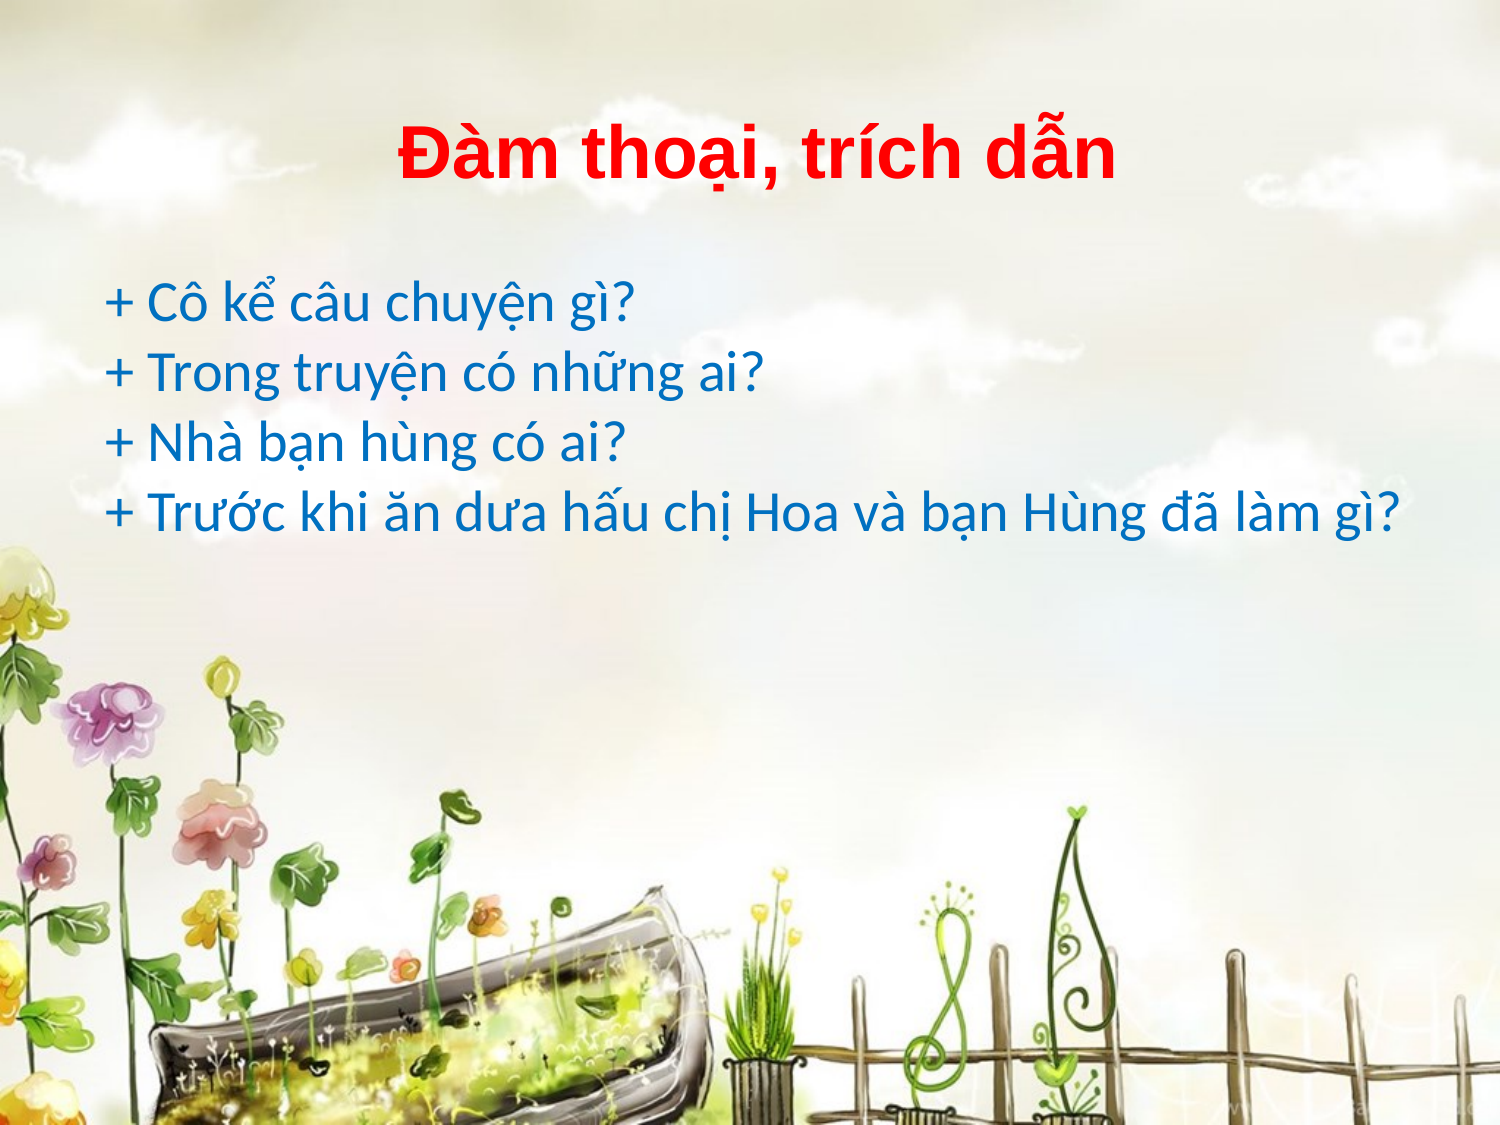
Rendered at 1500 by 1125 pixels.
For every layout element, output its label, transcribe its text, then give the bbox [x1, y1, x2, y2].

picture [0, 0, 1500, 1125]
text_box Đàm thoại, trích dẫn [37, 95, 1500, 291]
text_box + Cô kể câu chuyện gì? + Trong truyện có những ai? + Nhà bạn hùng có ai? + Trước khi ăn dưa hấu chị Hoa và bạn Hùng đã làm gì? [91, 256, 1419, 596]
